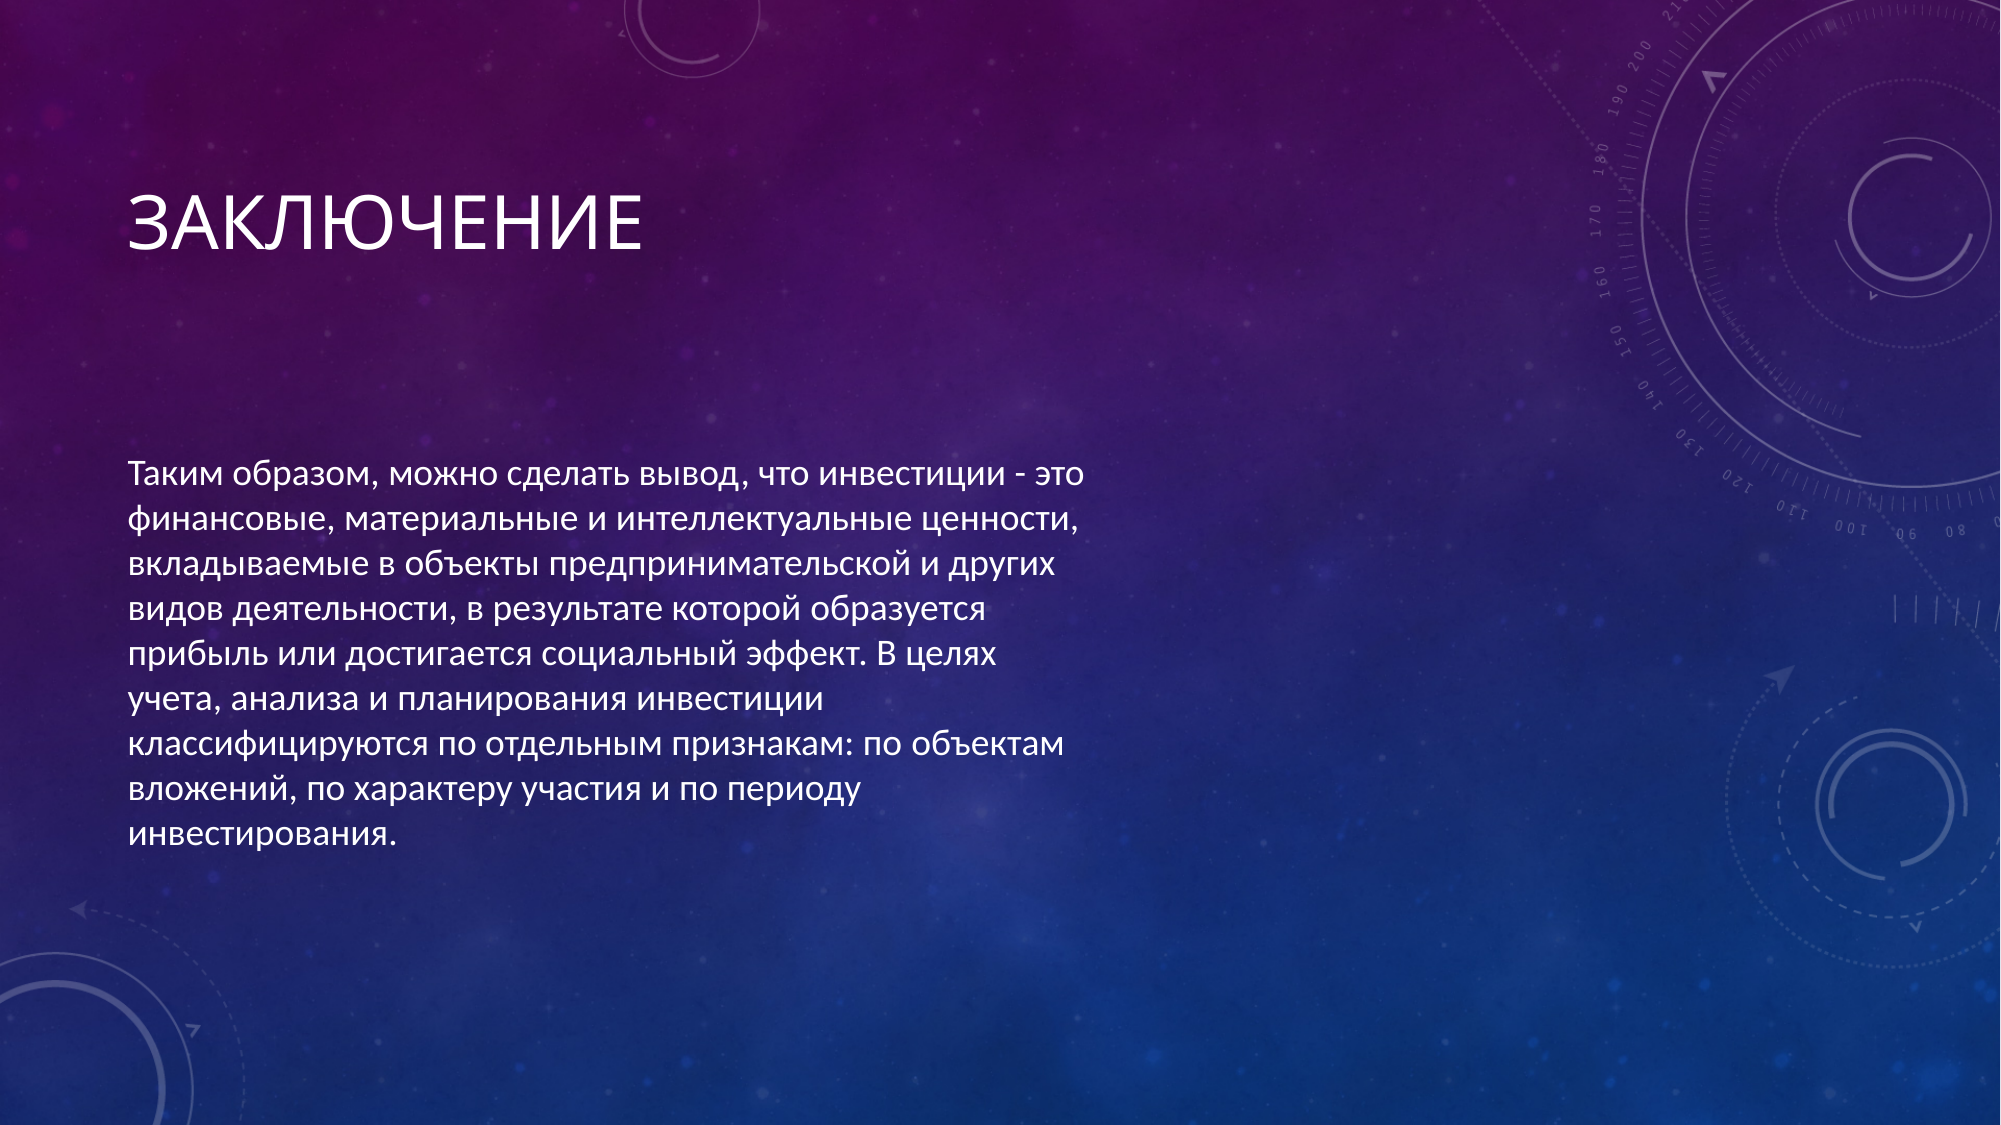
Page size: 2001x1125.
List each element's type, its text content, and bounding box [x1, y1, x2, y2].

title ЗАКЛЮЧЕНИЕ [112, 99, 1775, 339]
list Таким образом, можно сделать вывод, что инвестиции - это финансовые, материальные и интеллектуальные ценности, вкладываемые в объекты предпринимательской и других видов деятельности, в результате которой образуется прибыль или достигается социальный эффект. В целях учета, анализа и планирования инвестиции классифицируются по отдельным признакам: по объектам вложений, по характеру участия и по периоду инвестирования. [112, 351, 1102, 950]
picture [0, 0, 2001, 1125]
